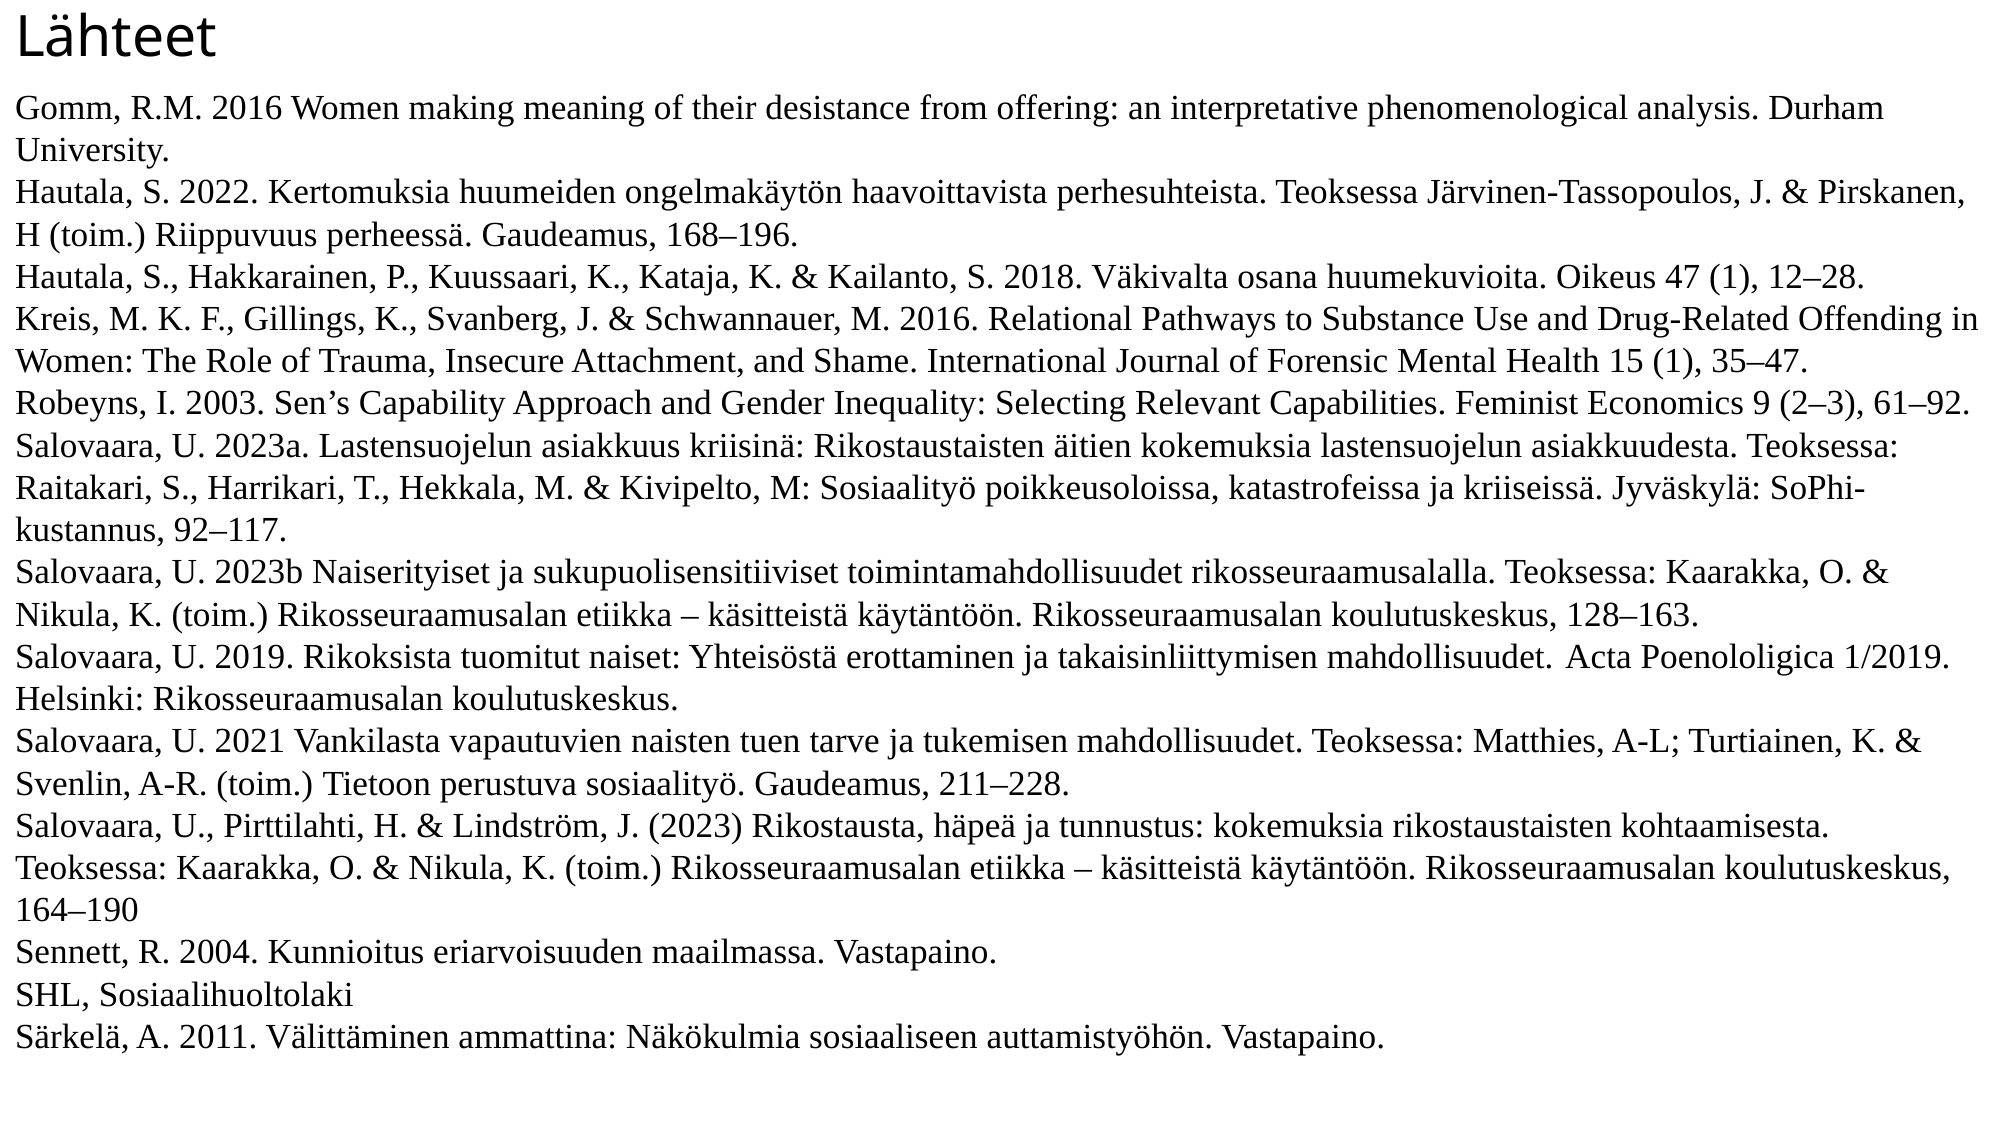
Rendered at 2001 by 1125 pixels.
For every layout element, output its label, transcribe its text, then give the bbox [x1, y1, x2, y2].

list Gomm, R.M. 2016 Women making meaning of their desistance from offering: an interpretative phenomenological analysis. Durham University. Hautala, S. 2022. Kertomuksia huumeiden ongelmakäytön haavoittavista perhesuhteista. Teoksessa Järvinen-Tassopoulos, J. & Pirskanen, H (toim.) Riippuvuus perheessä. Gaudeamus, 168–196. Hautala, S., Hakkarainen, P., Kuussaari, K., Kataja, K. & Kailanto, S. 2018. Väkivalta osana huumekuvioita. Oikeus 47 (1), 12–28. Kreis, M. K. F., Gillings, K., Svanberg, J. & Schwannauer, M. 2016. Relational Pathways to Substance Use and Drug-Related Offending in Women: The Role of Trauma, Insecure Attachment, and Shame. International Journal of Forensic Mental Health 15 (1), 35–47. Robeyns, I. 2003. Sen’s Capability Approach and Gender Inequality: Selecting Relevant Capabilities. Feminist Economics 9 (2–3), 61–92. Salovaara, U. 2023a. Lastensuojelun asiakkuus kriisinä: Rikostaustaisten äitien kokemuksia lastensuojelun asiakkuudesta. Teoksessa: Raitakari, S., Harrikari, T., Hekkala, M. & Kivipelto, M: Sosiaalityö poikkeusoloissa, katastrofeissa ja kriiseissä. Jyväskylä: SoPhi-kustannus, 92–117. Salovaara, U. 2023b Naiserityiset ja sukupuolisensitiiviset toimintamahdollisuudet rikosseuraamusalalla. Teoksessa: Kaarakka, O. & Nikula, K. (toim.) Rikosseuraamusalan etiikka – käsitteistä käytäntöön. Rikosseuraamusalan koulutuskeskus, 128–163. Salovaara, U. 2019. Rikoksista tuomitut naiset: Yhteisöstä erottaminen ja takaisinliittymisen mahdollisuudet. Acta Poenololigica 1/2019. Helsinki: Rikosseuraamusalan koulutuskeskus. Salovaara, U. 2021 Vankilasta vapautuvien naisten tuen tarve ja tukemisen mahdollisuudet. Teoksessa: Matthies, A-L; Turtiainen, K. & Svenlin, A-R. (toim.) Tietoon perustuva sosiaalityö. Gaudeamus, 211–228. Salovaara, U., Pirttilahti, H. & Lindström, J. (2023) Rikostausta, häpeä ja tunnustus: kokemuksia rikostaustaisten kohtaamisesta. Teoksessa: Kaarakka, O. & Nikula, K. (toim.) Rikosseuraamusalan etiikka – käsitteistä käytäntöön. Rikosseuraamusalan koulutuskeskus, 164–190 Sennett, R. 2004. Kunnioitus eriarvoisuuden maailmassa. Vastapaino. SHL, Sosiaalihuoltolaki Särkelä, A. 2011. Välittäminen ammattina: Näkökulmia sosiaaliseen auttamistyöhön. Vastapaino. [0, 76, 2000, 1125]
title Lähteet [0, 0, 1725, 76]
